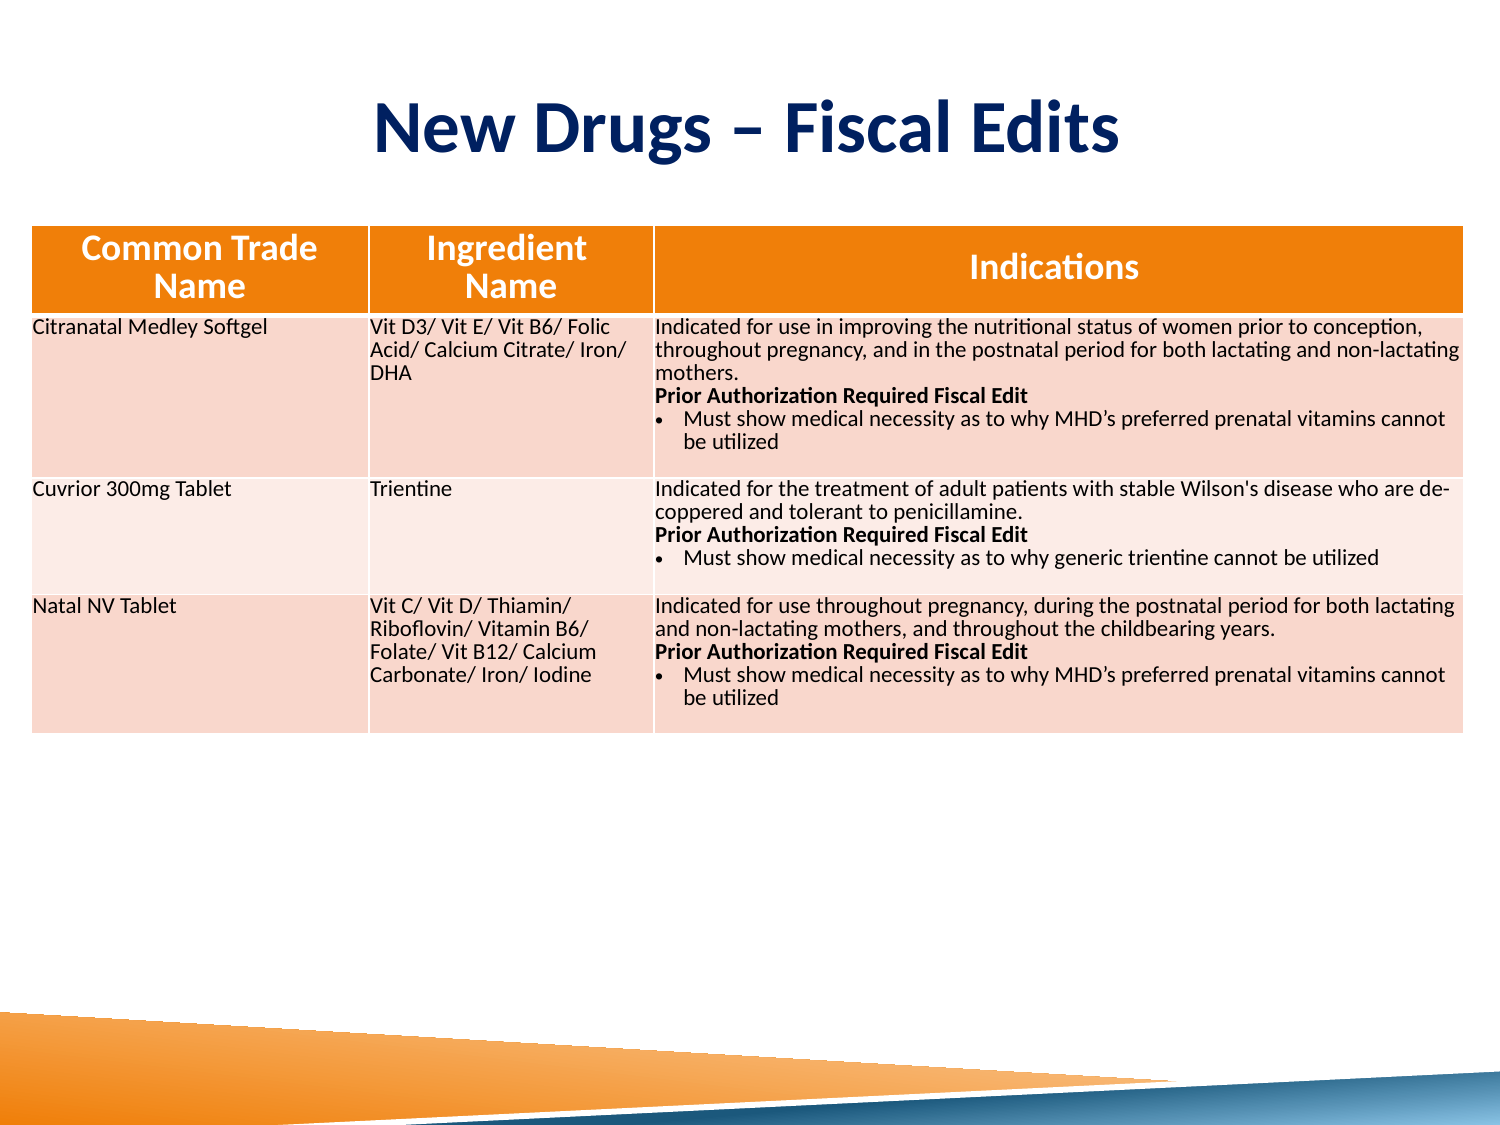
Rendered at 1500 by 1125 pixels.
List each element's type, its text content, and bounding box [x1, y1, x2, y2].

table_header Indications [655, 226, 1463, 313]
table_cell Trientine [370, 479, 653, 594]
table_header Ingredient Name [370, 226, 653, 313]
table_cell Indicated for use in improving the nutritional status of women prior to conception, throughout pregnancy, and in the postnatal period for both lactating and non-lactating mothers. Prior Authorization Required Fiscal Edit Must show medical necessity as to why MHD’s preferred prenatal vitamins cannot be utilized [655, 318, 1463, 477]
table_cell Citranatal Medley Softgel [32, 318, 368, 477]
table_cell Cuvrior 300mg Tablet [32, 479, 368, 594]
title New Drugs – Fiscal Edits [100, 50, 1395, 195]
table_cell Indicated for use throughout pregnancy, during the postnatal period for both lactating and non-lactating mothers, and throughout the childbearing years. Prior Authorization Required Fiscal Edit Must show medical necessity as to why MHD’s preferred prenatal vitamins cannot be utilized [655, 595, 1463, 733]
table_cell Indicated for the treatment of adult patients with stable Wilson's disease who are de-coppered and tolerant to penicillamine. Prior Authorization Required Fiscal Edit Must show medical necessity as to why generic trientine cannot be utilized [655, 479, 1463, 594]
table_cell Vit D3/ Vit E/ Vit B6/ Folic Acid/ Calcium Citrate/ Iron/ DHA [370, 318, 653, 477]
table_header Common Trade Name [32, 226, 368, 313]
table_cell Natal NV Tablet [32, 595, 368, 733]
table_cell Vit C/ Vit D/ Thiamin/ Riboflovin/ Vitamin B6/ Folate/ Vit B12/ Calcium Carbonate/ Iron/ Iodine [370, 595, 653, 733]
